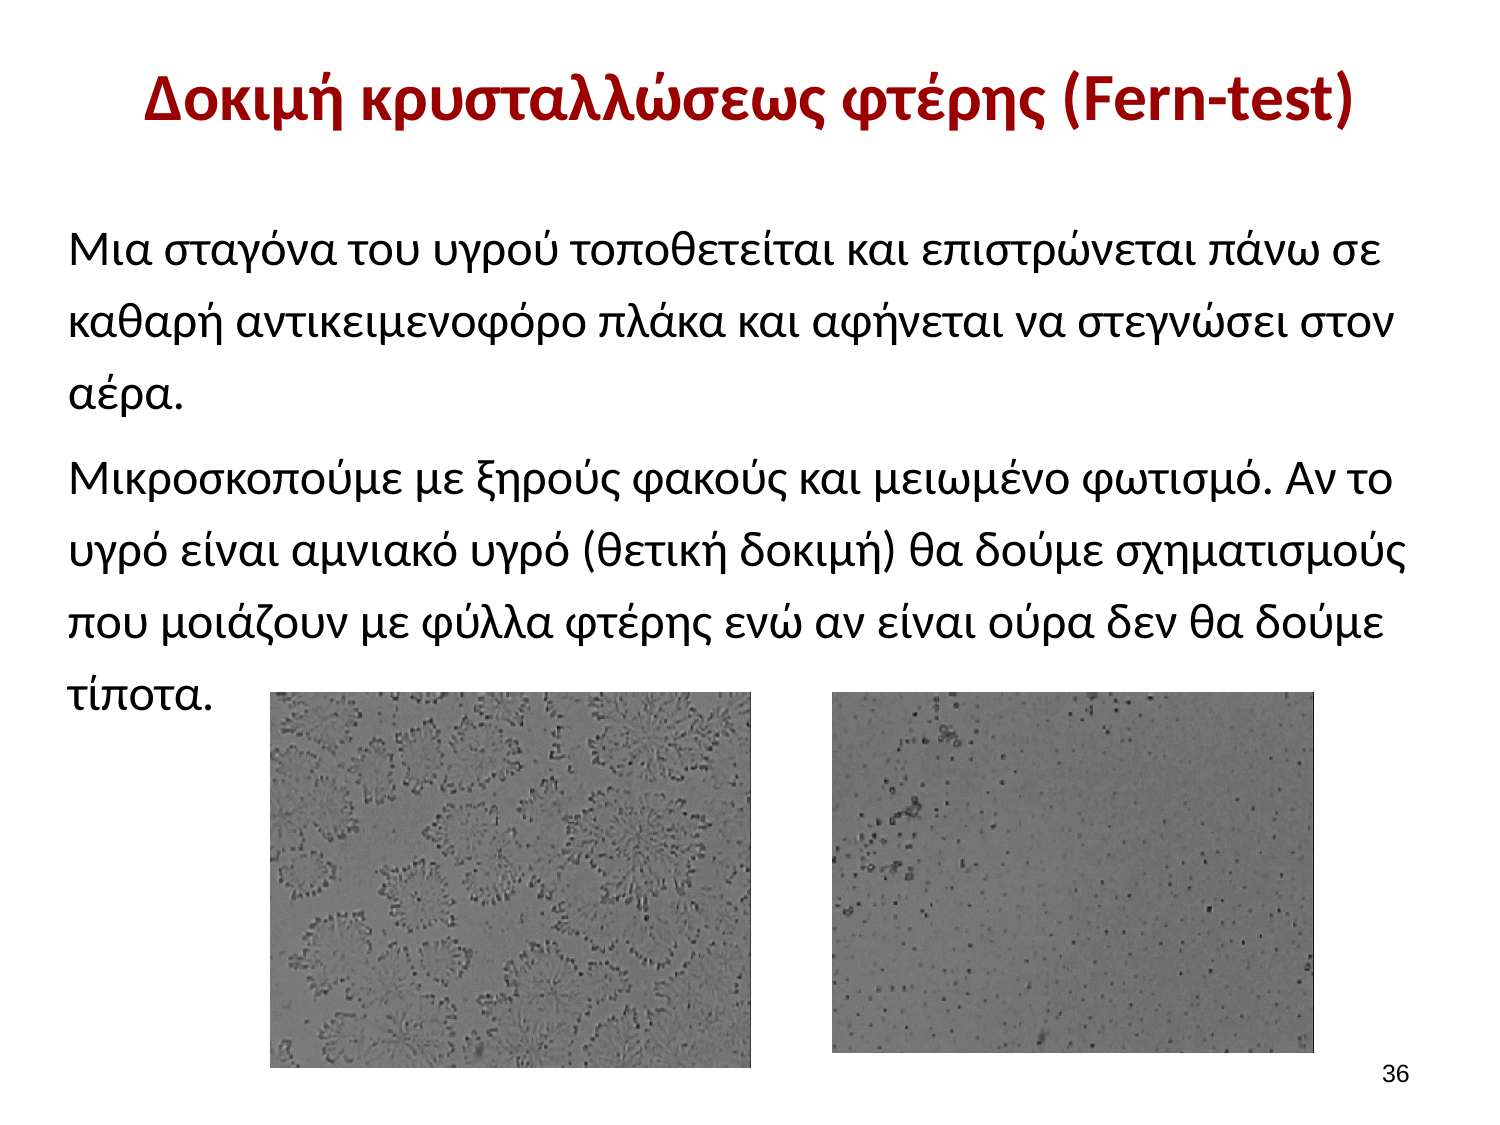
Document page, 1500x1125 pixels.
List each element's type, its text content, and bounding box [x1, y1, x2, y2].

picture [269, 692, 751, 1068]
slide_number 35 [1074, 1042, 1425, 1103]
picture [832, 692, 1314, 1053]
text_box Μια σταγόνα του υγρού τοποθετείται και επιστρώνεται πάνω σε καθαρή αντικειμενοφόρο πλάκα και αφήνεται να στεγνώσει στον αέρα. Μικροσκοπούμε με ξηρούς φακούς και μειωμένο φωτισμό. Αν το υγρό είναι αμνιακό υγρό (θετική δοκιμή) θα δούμε σχηματισμούς που μοιάζουν με φύλλα φτέρης ενώ αν είναι ούρα δεν θα δούμε τίποτα. [53, 196, 1447, 728]
title Δοκιμή κρυσταλλώσεως φτέρης (Fern-test) [0, 19, 1500, 169]
